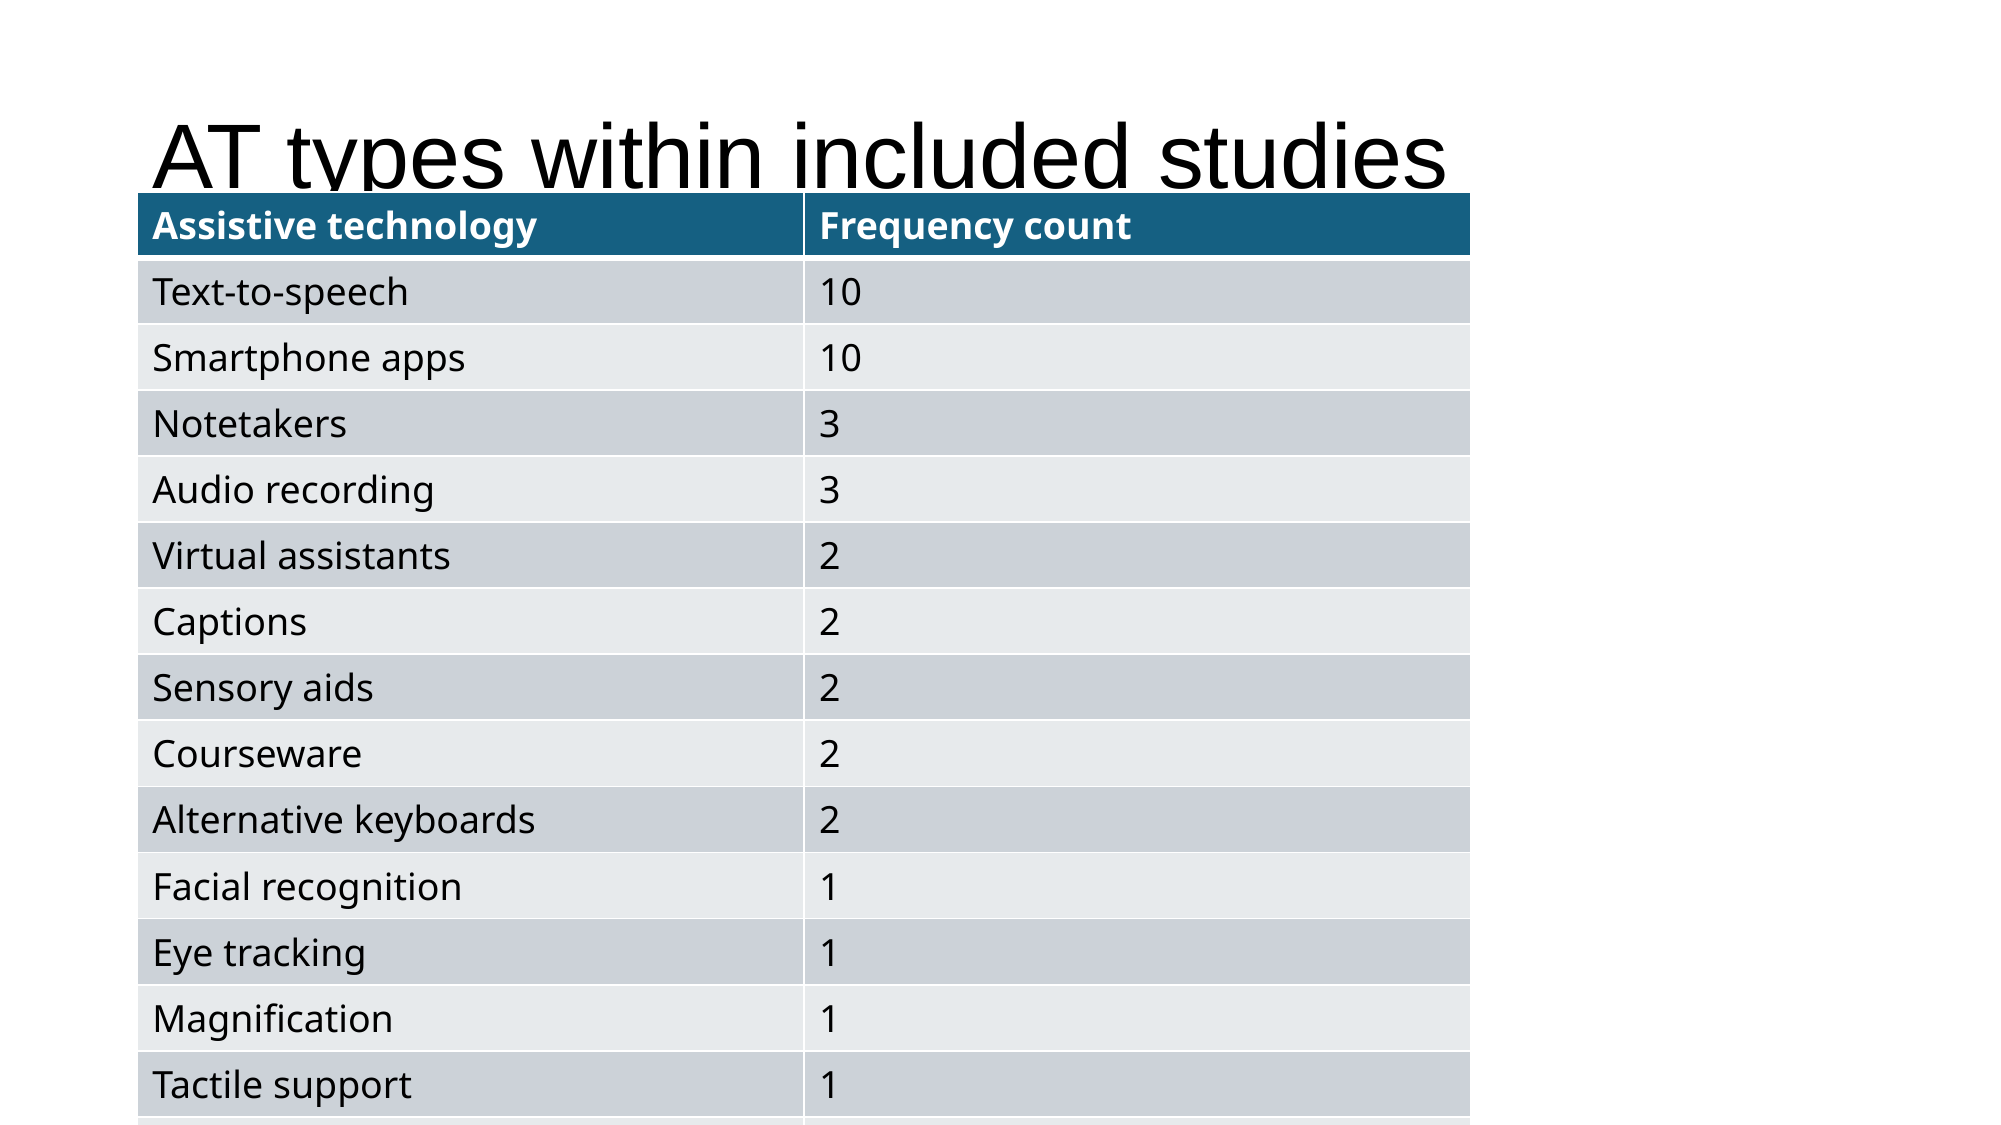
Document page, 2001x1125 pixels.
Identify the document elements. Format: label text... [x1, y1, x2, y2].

table_cell Facial recognition [138, 853, 803, 918]
title AT types within included studies [137, 59, 1863, 278]
table_cell 3 [805, 391, 1470, 455]
table_cell Captions [138, 589, 803, 653]
table_cell Eye tracking [138, 919, 803, 984]
table_cell 1 [805, 853, 1470, 918]
table_cell 1 [805, 1052, 1470, 1116]
table_cell Alternative keyboards [138, 787, 803, 852]
table_header Assistive technology [138, 193, 803, 255]
table_cell 1 [805, 919, 1470, 984]
table_cell Smartphone apps [138, 325, 803, 389]
table_cell Scanners [138, 1118, 803, 1125]
table_cell 2 [805, 787, 1470, 852]
table_cell Audio recording [138, 457, 803, 521]
table_cell 2 [805, 721, 1470, 786]
table_cell Virtual assistants [138, 523, 803, 587]
table_header Frequency count [805, 193, 1470, 255]
table_cell 10 [805, 261, 1470, 323]
table_cell Notetakers [138, 391, 803, 455]
table_cell 10 [805, 325, 1470, 389]
table_cell 2 [805, 523, 1470, 587]
table_cell Tactile support [138, 1052, 803, 1116]
table_cell 2 [805, 655, 1470, 719]
table_cell Magnification [138, 986, 803, 1050]
table_cell Sensory aids [138, 655, 803, 719]
table_cell 1 [805, 1118, 1470, 1125]
table_cell 2 [805, 589, 1470, 653]
table_cell Courseware [138, 721, 803, 786]
table_cell 3 [805, 457, 1470, 521]
table_cell 1 [805, 986, 1470, 1050]
table_cell Text-to-speech [138, 261, 803, 323]
